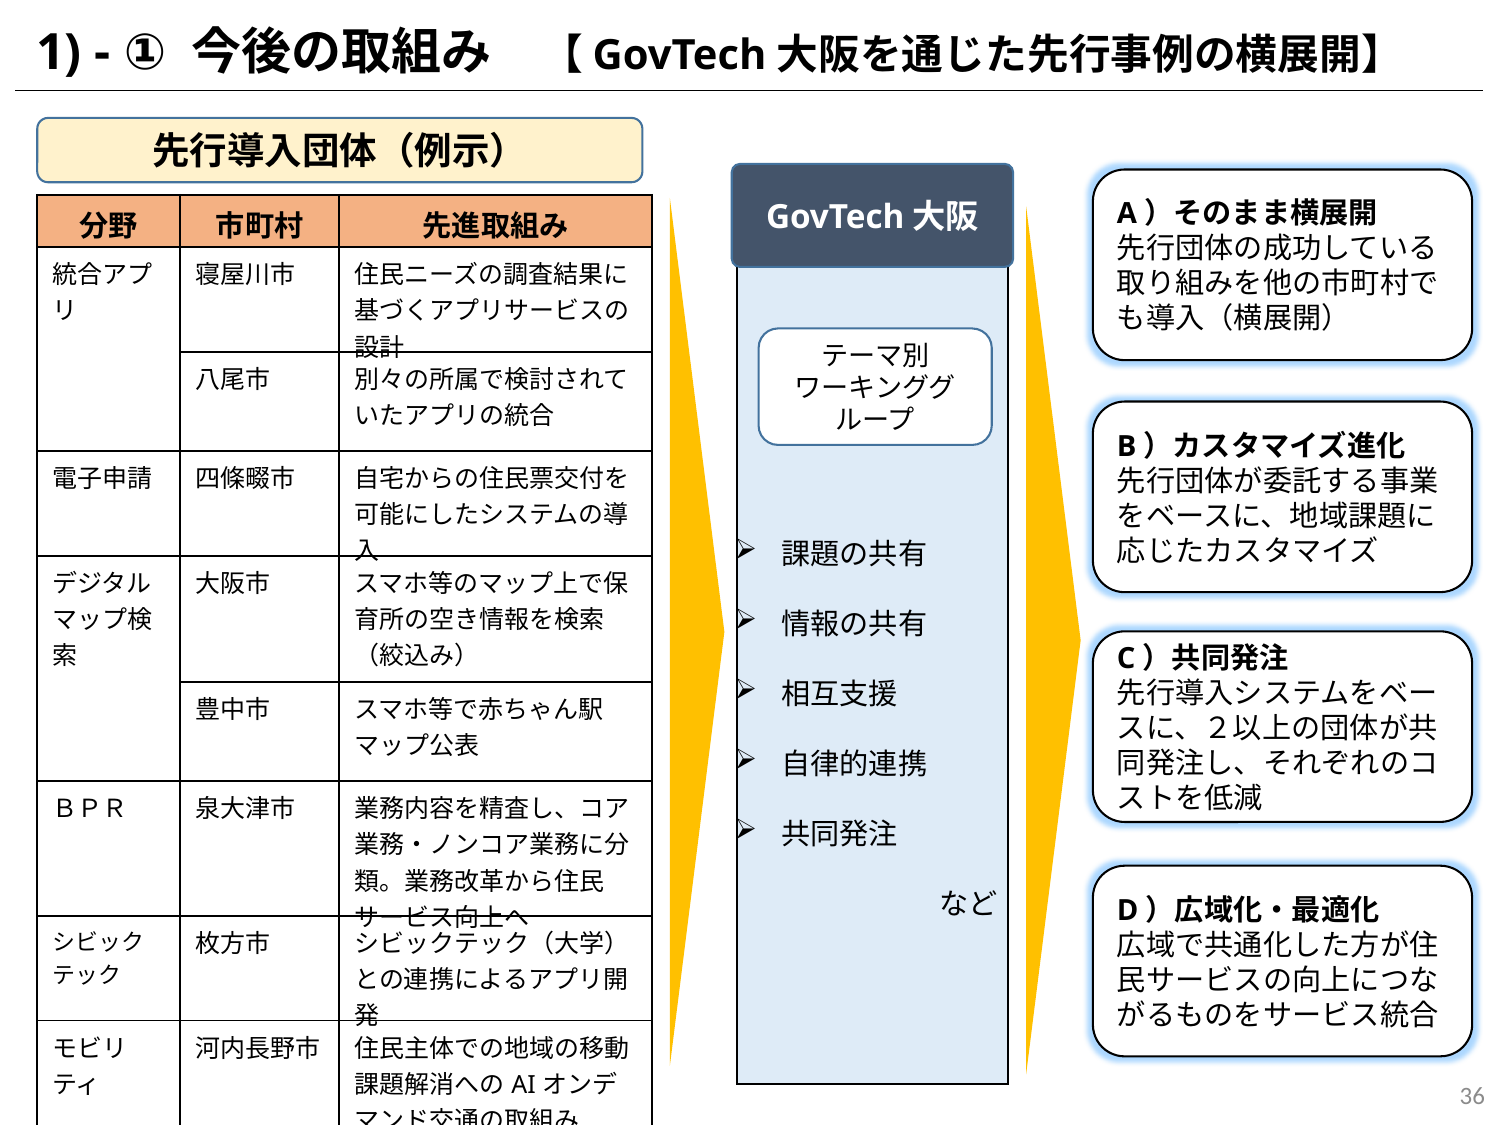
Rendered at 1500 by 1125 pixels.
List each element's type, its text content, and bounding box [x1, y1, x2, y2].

table_cell 自宅からの住民票交付を可能にしたシステムの導入 [340, 452, 651, 555]
table_cell 河内長野市 [181, 1021, 338, 1125]
text_box [668, 197, 726, 1066]
table_cell シビックテック [38, 917, 179, 1020]
table_cell 枚方市 [181, 917, 338, 1020]
text_box [736, 268, 1009, 528]
table_cell スマホ等のマップ上で保育所の空き情報を検索（絞込み） [340, 557, 651, 681]
table_cell モビリティ [38, 1021, 179, 1125]
table_cell 八尾市 [181, 353, 338, 450]
text_box C）共同発注 先行導入システムをベースに、２以上の団体が共同発注し、それぞれのコストを低減 [1091, 630, 1474, 824]
table_cell 泉大津市 [181, 782, 338, 915]
text_box 1) - ① 今後の取組み 【GovTech大阪を通じた先行事例の横展開】 [21, 12, 1454, 88]
text_box 先行導入団体（例示） [36, 116, 644, 184]
table_cell スマホ等で赤ちゃん駅マップ公表 [340, 683, 651, 780]
text_box 課題の共有 情報の共有 相互支援 自律的連携 共同発注 など [719, 528, 1013, 928]
text_box D）広域化・最適化 広域で共通化した方が住民サービスの向上につながるものをサービス統合 [1091, 864, 1474, 1058]
table_cell 別々の所属で検討されていたアプリの統合 [340, 353, 651, 450]
table_header 分野 [38, 196, 179, 246]
table_cell シビックテック（大学）との連携によるアプリ開発 [340, 917, 651, 1020]
table_header 市町村 [181, 196, 338, 246]
text_box B）カスタマイズ進化 先行団体が委託する事業をベースに、地域課題に応じたカスタマイズ [1091, 400, 1474, 594]
text_box [1025, 206, 1082, 1075]
table_cell 統合アプリ [38, 248, 179, 450]
text_box GovTech大阪 [730, 162, 1015, 268]
table_header 先進取組み [340, 196, 651, 246]
text_box [736, 928, 1009, 1085]
table_cell 住民ニーズの調査結果に基づくアプリサービスの設計 [340, 248, 651, 351]
table_cell ＢＰＲ [38, 782, 179, 915]
table_cell 四條畷市 [181, 452, 338, 555]
table_cell 電子申請 [38, 452, 179, 555]
table_cell 住民主体での地域の移動課題解消へのAIオンデマンド交通の取組み [340, 1021, 651, 1125]
table_cell 寝屋川市 [181, 248, 338, 351]
slide_number 36 [1162, 1065, 1500, 1125]
text_box A）そのまま横展開 先行団体の成功している取り組みを他の市町村でも導入（横展開） [1091, 168, 1474, 362]
table_cell 豊中市 [181, 683, 338, 780]
table_cell 大阪市 [181, 557, 338, 681]
table_cell デジタル マップ検索 [38, 557, 179, 780]
table_cell 業務内容を精査し、コア業務・ノンコア業務に分類。業務改革から住民サービス向上へ [340, 782, 651, 915]
text_box テーマ別 ワーキンググループ [757, 327, 993, 446]
